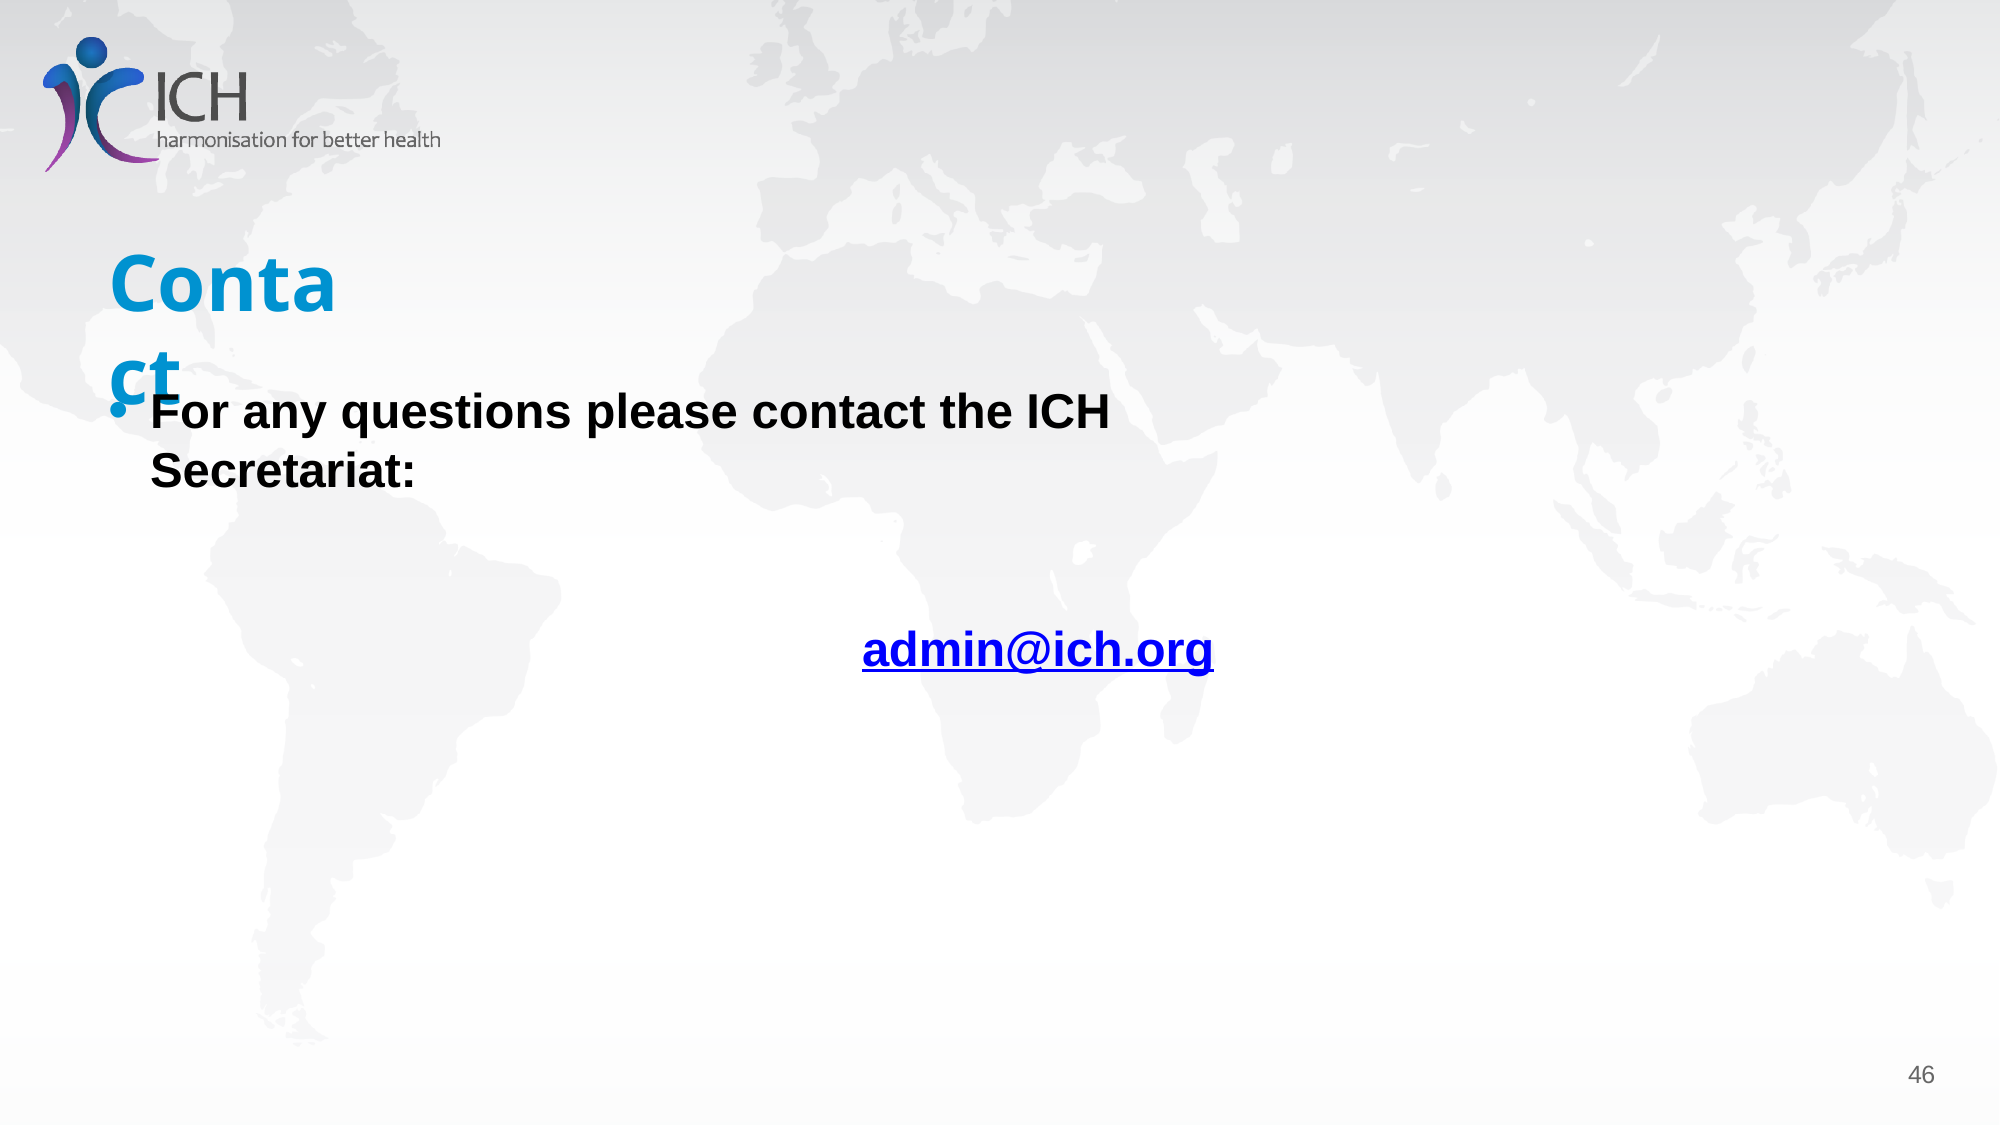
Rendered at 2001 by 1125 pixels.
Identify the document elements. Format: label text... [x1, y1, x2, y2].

title Contact [106, 230, 371, 377]
picture [0, 0, 2000, 1125]
slide_number 39 [1901, 1058, 1945, 1125]
text_box For any questions please contact the ICH Secretariat: admin@ich.org [106, 377, 1391, 677]
